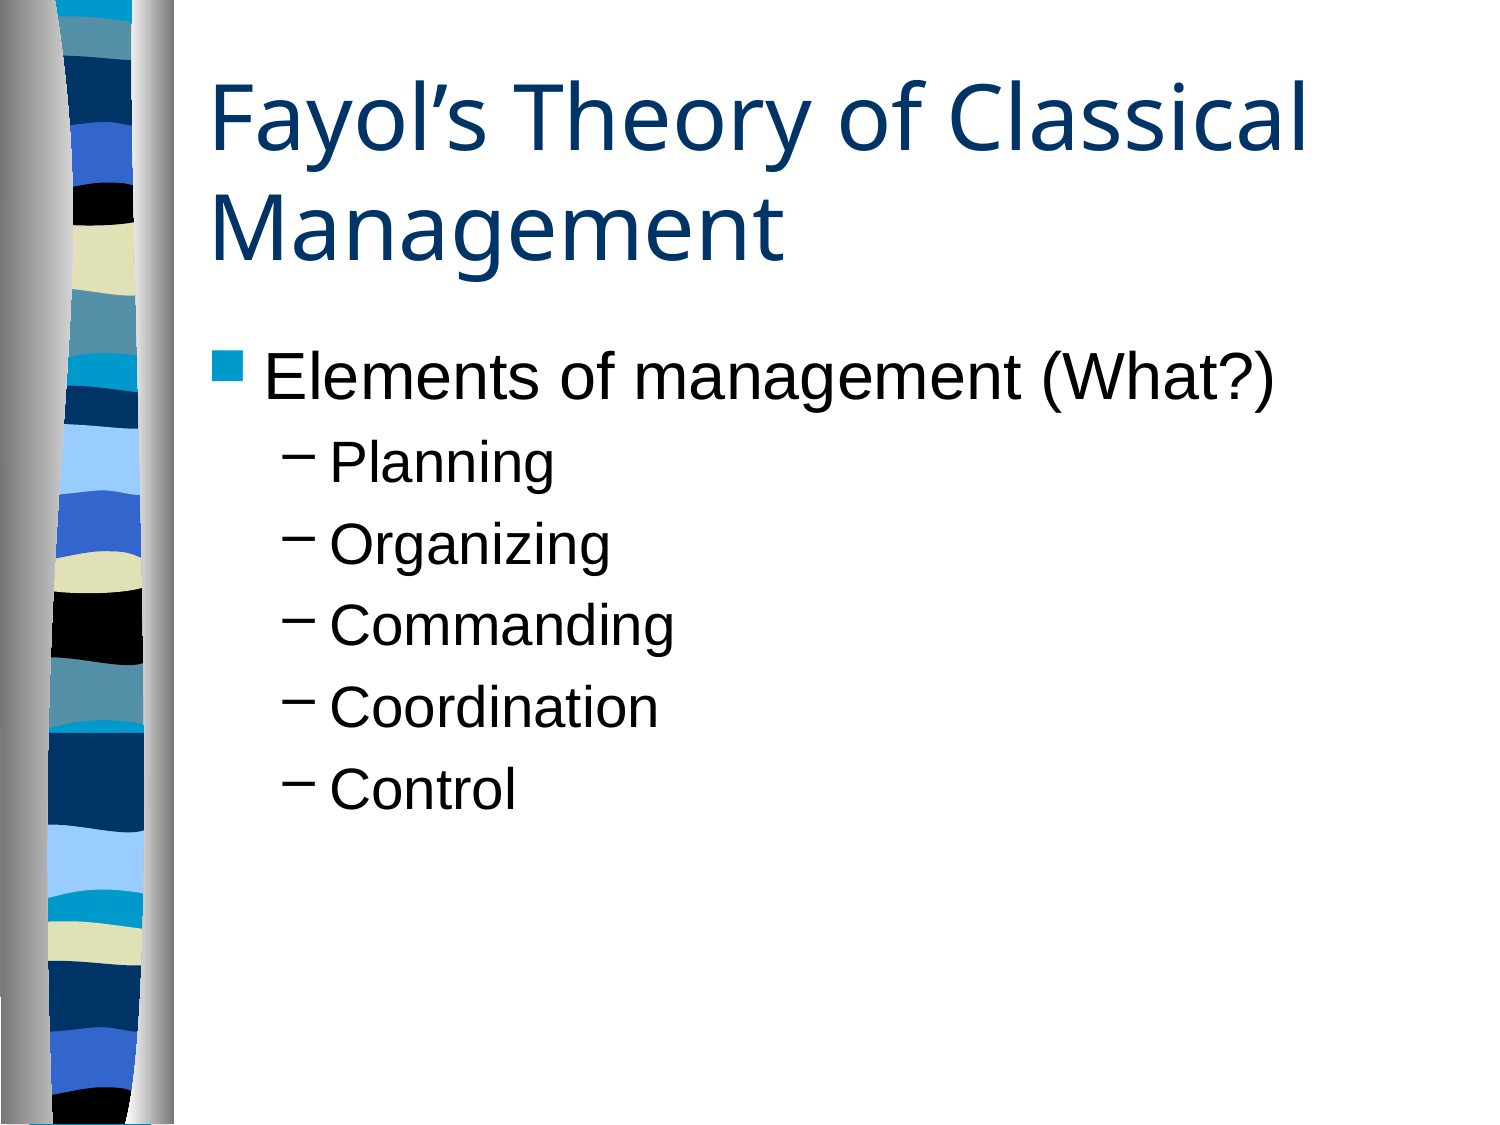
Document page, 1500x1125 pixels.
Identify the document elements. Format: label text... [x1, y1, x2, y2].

list Elements of management (What?) Planning Organizing Commanding Coordination Control [192, 324, 1468, 1001]
title Fayol’s Theory of Classical Management [192, 74, 1468, 263]
